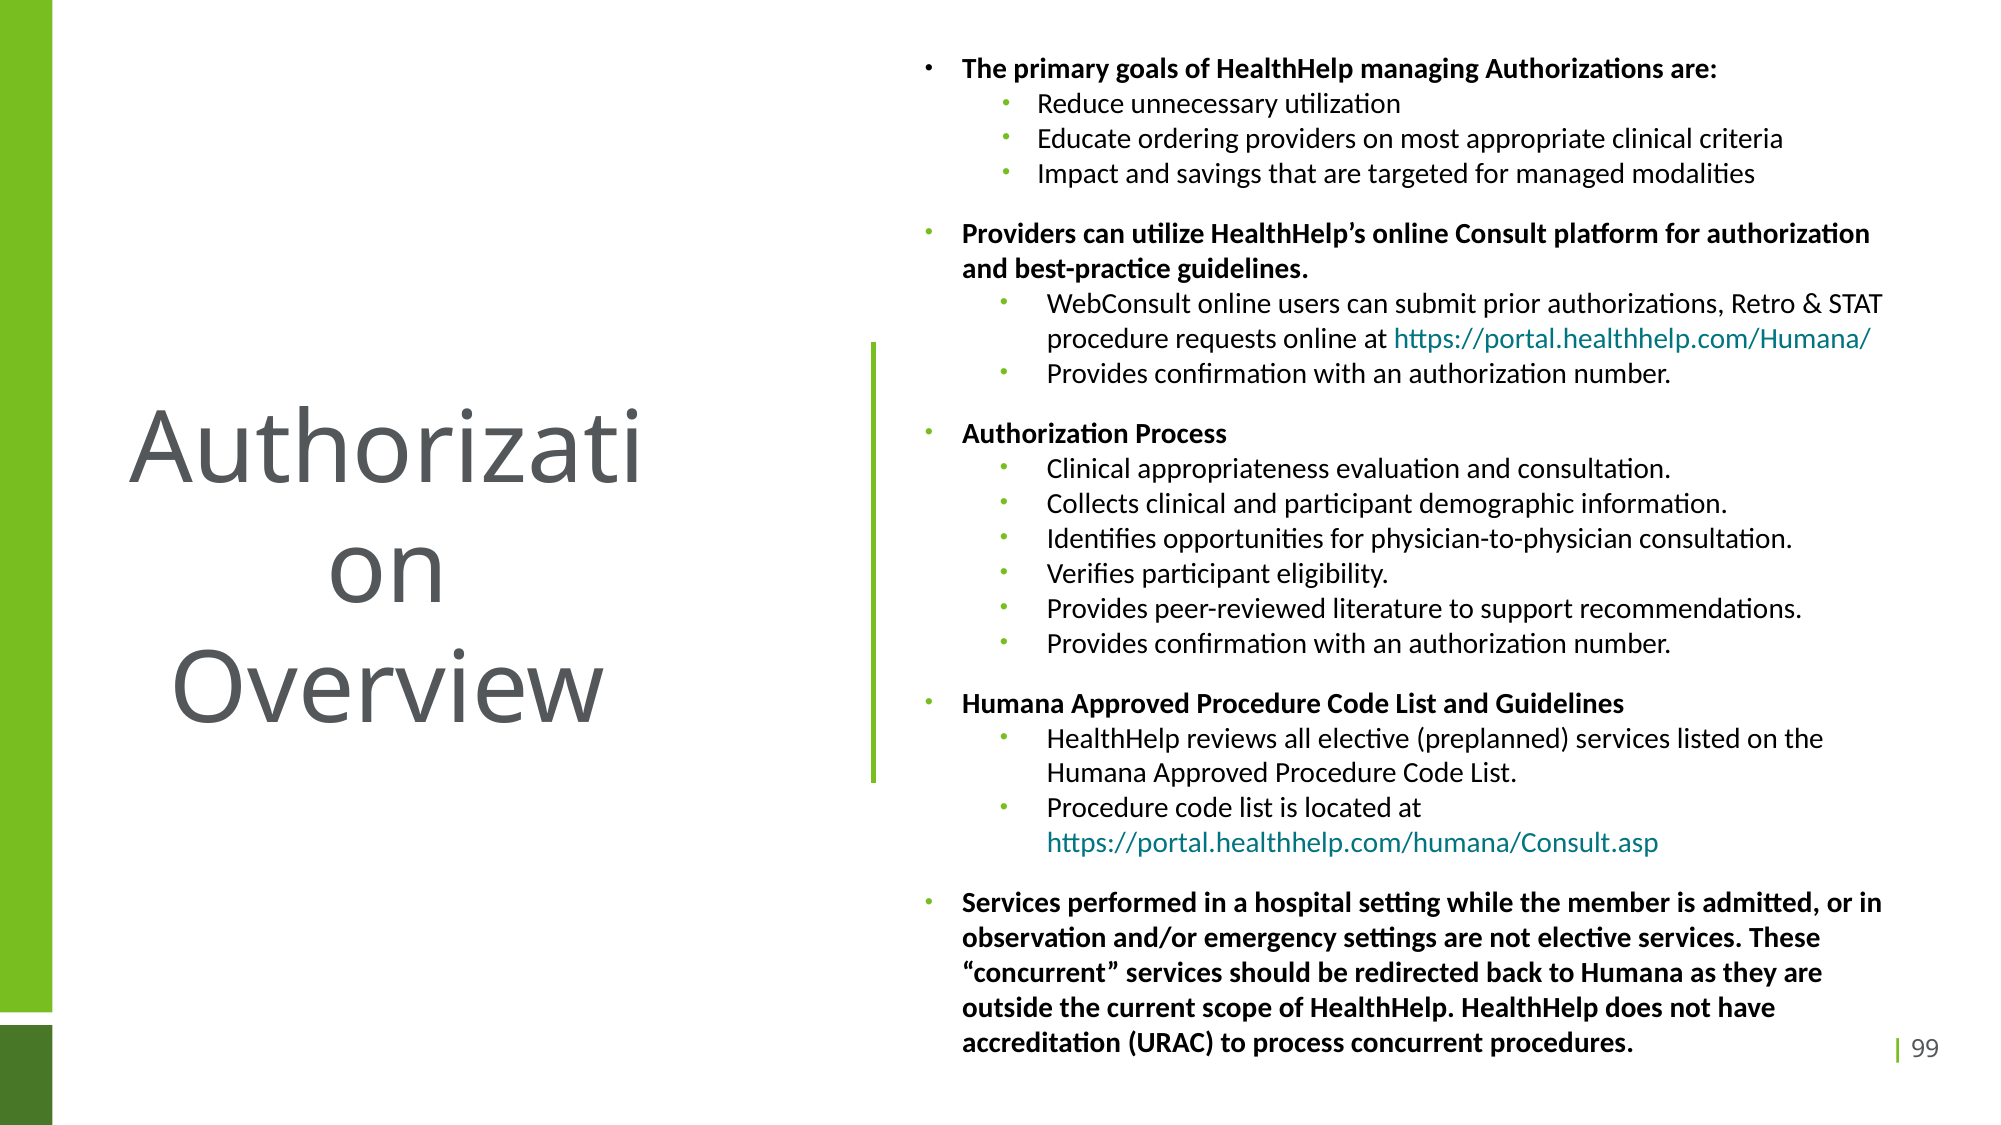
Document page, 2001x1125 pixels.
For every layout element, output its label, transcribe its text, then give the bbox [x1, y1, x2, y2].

text_box The primary goals of HealthHelp managing Authorizations are: Reduce unnecessary utilization Educate ordering providers on most appropriate clinical criteria Impact and savings that are targeted for managed modalities Providers can utilize HealthHelp’s online Consult platform for authorization and best-practice guidelines. WebConsult online users can submit prior authorizations, Retro & STAT procedure requests online at https://portal.healthhelp.com/Humana/ Provides confirmation with an authorization number. Authorization Process Clinical appropriateness evaluation and consultation. Collects clinical and participant demographic information. Identifies opportunities for physician-to-physician consultation. Verifies participant eligibility. Provides peer-reviewed literature to support recommendations. Provides confirmation with an authorization number. Humana Approved Procedure Code List and Guidelines HealthHelp reviews all elective (preplanned) services listed on the Humana Approved Procedure Code List. Procedure code list is located at https://portal.healthhelp.com/humana/Consult.asp Services performed in a hospital setting while the member is admitted, or in observation and/or emergency settings are not elective services. These “concurrent” services should be redirected back to Humana as they are outside the current scope of HealthHelp. HealthHelp does not have accreditation (URAC) to process concurrent procedures. [924, 14, 1900, 1059]
list Authorization Overview [112, 343, 663, 782]
slide_number | 99 [1739, 1025, 1940, 1075]
